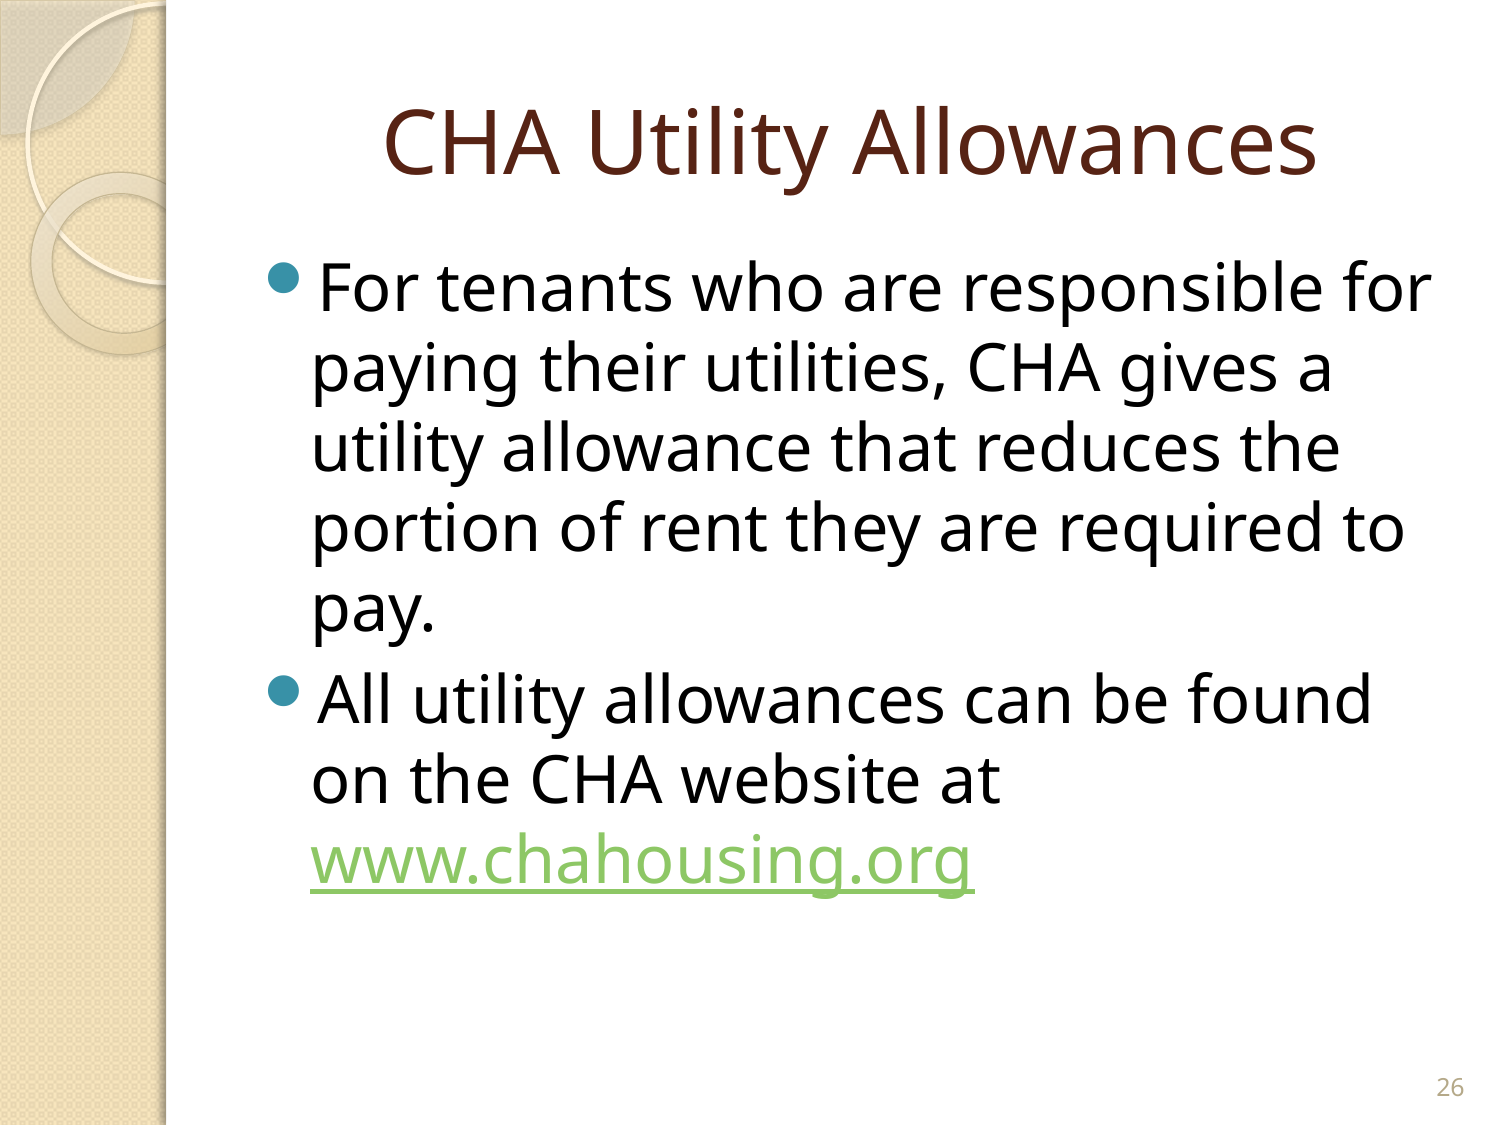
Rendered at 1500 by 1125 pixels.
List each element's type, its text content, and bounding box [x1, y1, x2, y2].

list For tenants who are responsible for paying their utilities, CHA gives a utility allowance that reduces the portion of rent they are required to pay. All utility allowances can be found on the CHA website at www.chahousing.org [235, 237, 1466, 1025]
title CHA Utility Allowances [235, 45, 1466, 233]
slide_number 26 [1413, 1034, 1488, 1113]
